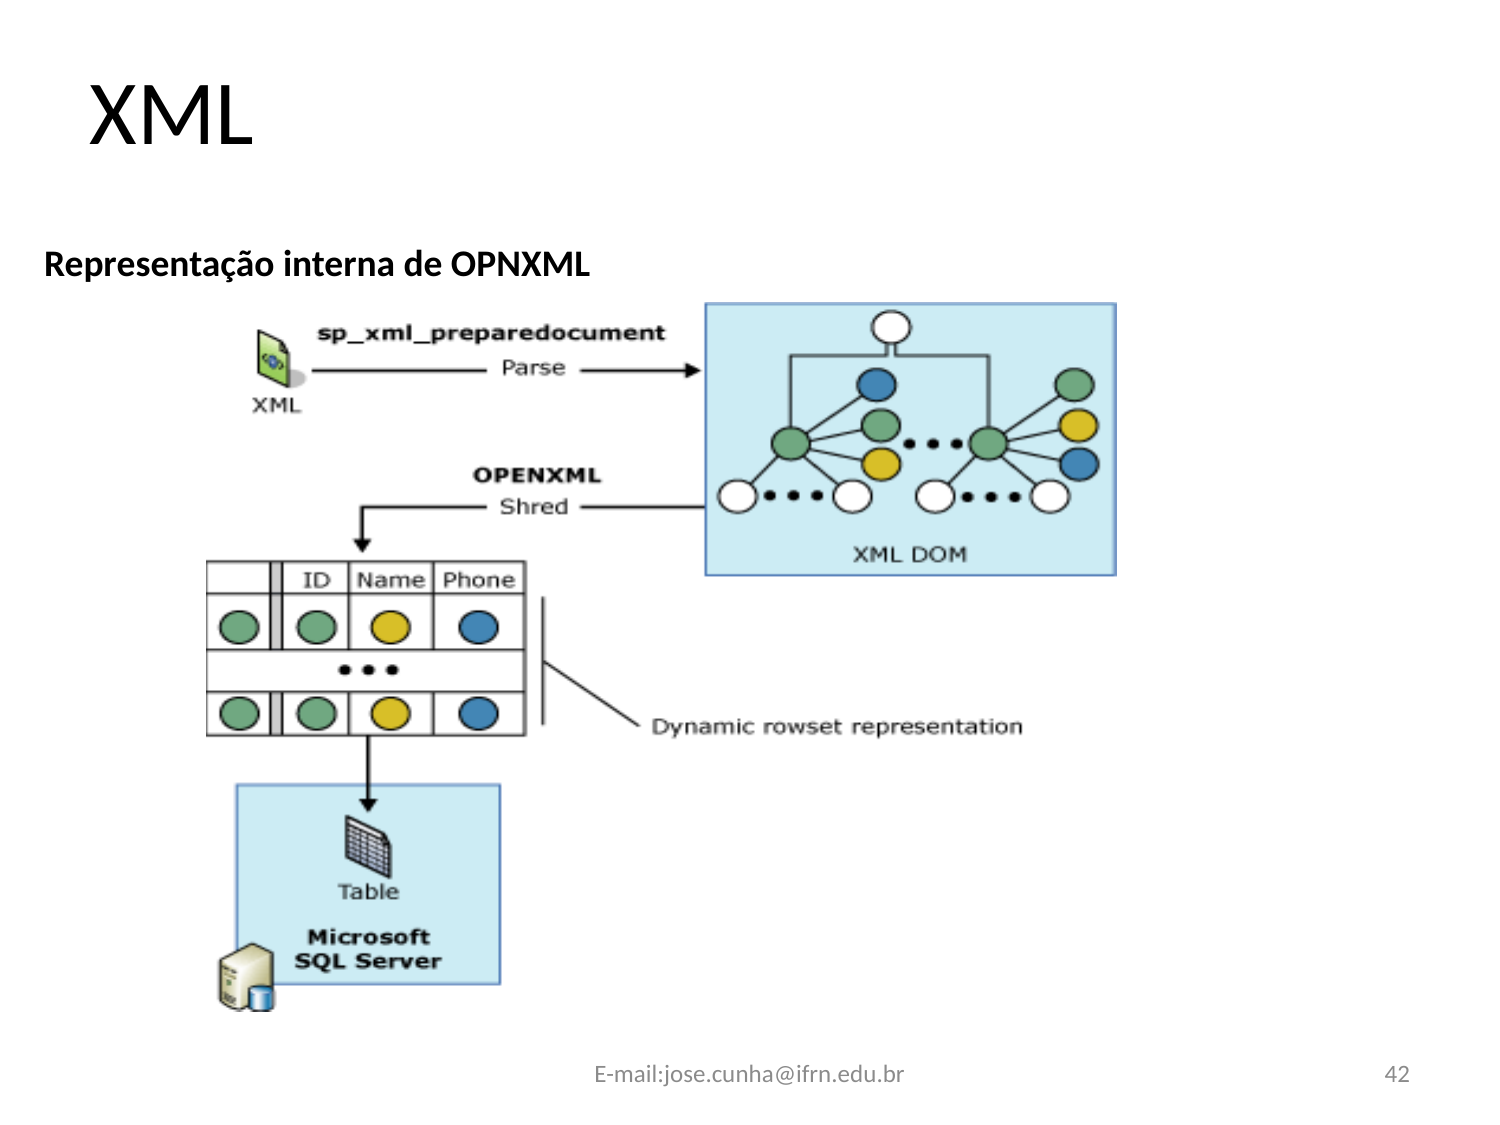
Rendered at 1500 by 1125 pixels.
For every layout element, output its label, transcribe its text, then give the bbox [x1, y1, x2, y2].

picture [206, 302, 1117, 1012]
footer E-mail:jose.cunha@ifrn.edu.br [512, 1042, 988, 1103]
text_box XML [74, 45, 1425, 173]
slide_number 42 [1074, 1042, 1425, 1103]
text_box Representação interna de OPNXML [29, 231, 1459, 292]
